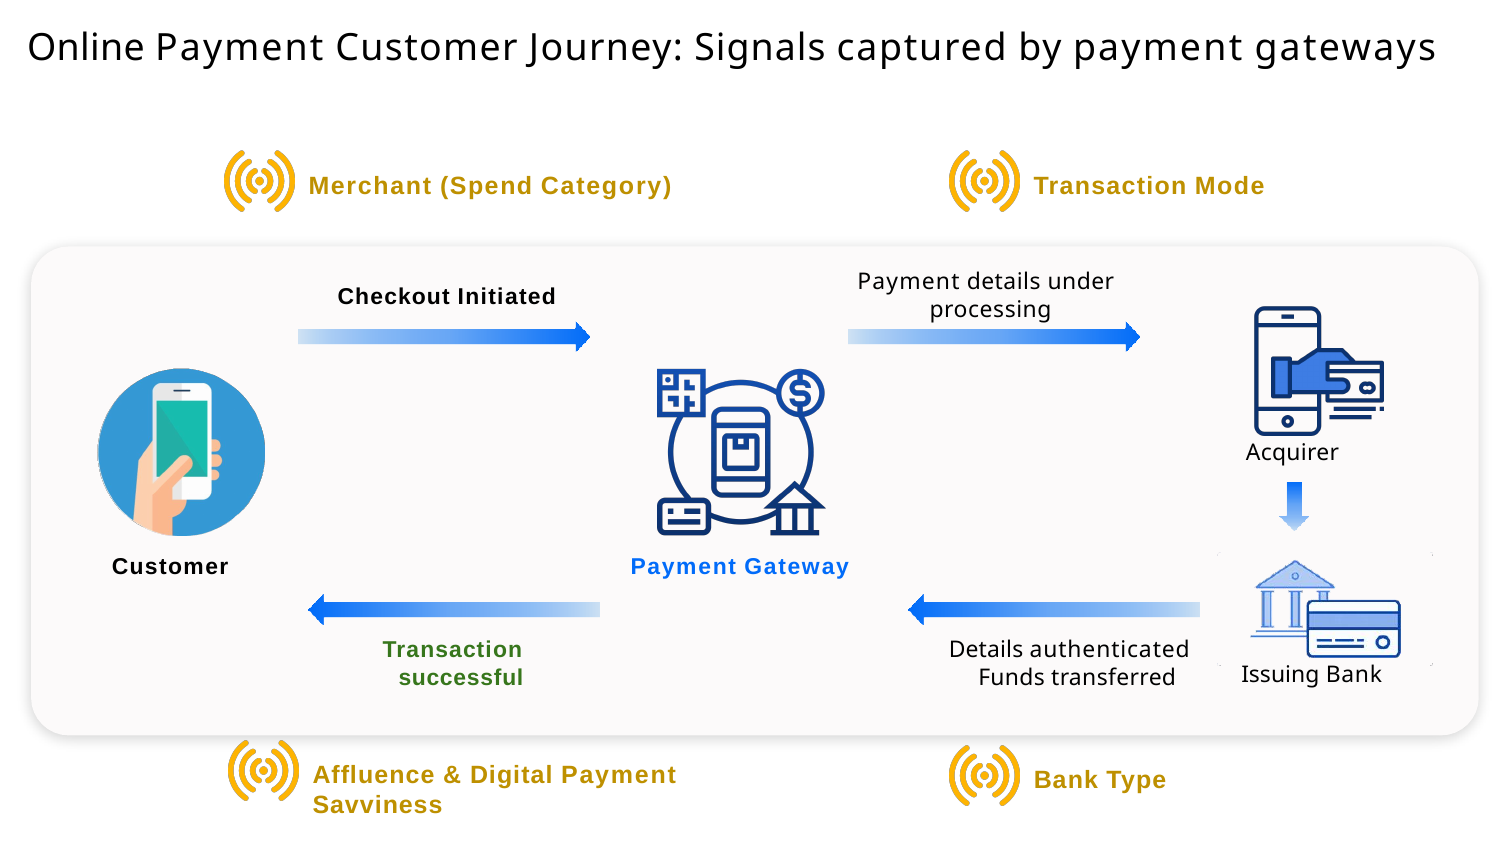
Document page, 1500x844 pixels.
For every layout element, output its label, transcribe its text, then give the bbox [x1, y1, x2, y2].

picture [224, 145, 295, 217]
picture [949, 145, 1020, 217]
title Online Payment Customer Journey: Signals captured by payment gateways [25, 20, 1466, 165]
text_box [227, 482, 1310, 812]
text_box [908, 304, 1386, 625]
text_box Transaction Mode [1031, 167, 1268, 200]
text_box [298, 321, 903, 352]
text_box Merchant (Spend Category) [306, 167, 673, 200]
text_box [9, 228, 1500, 760]
